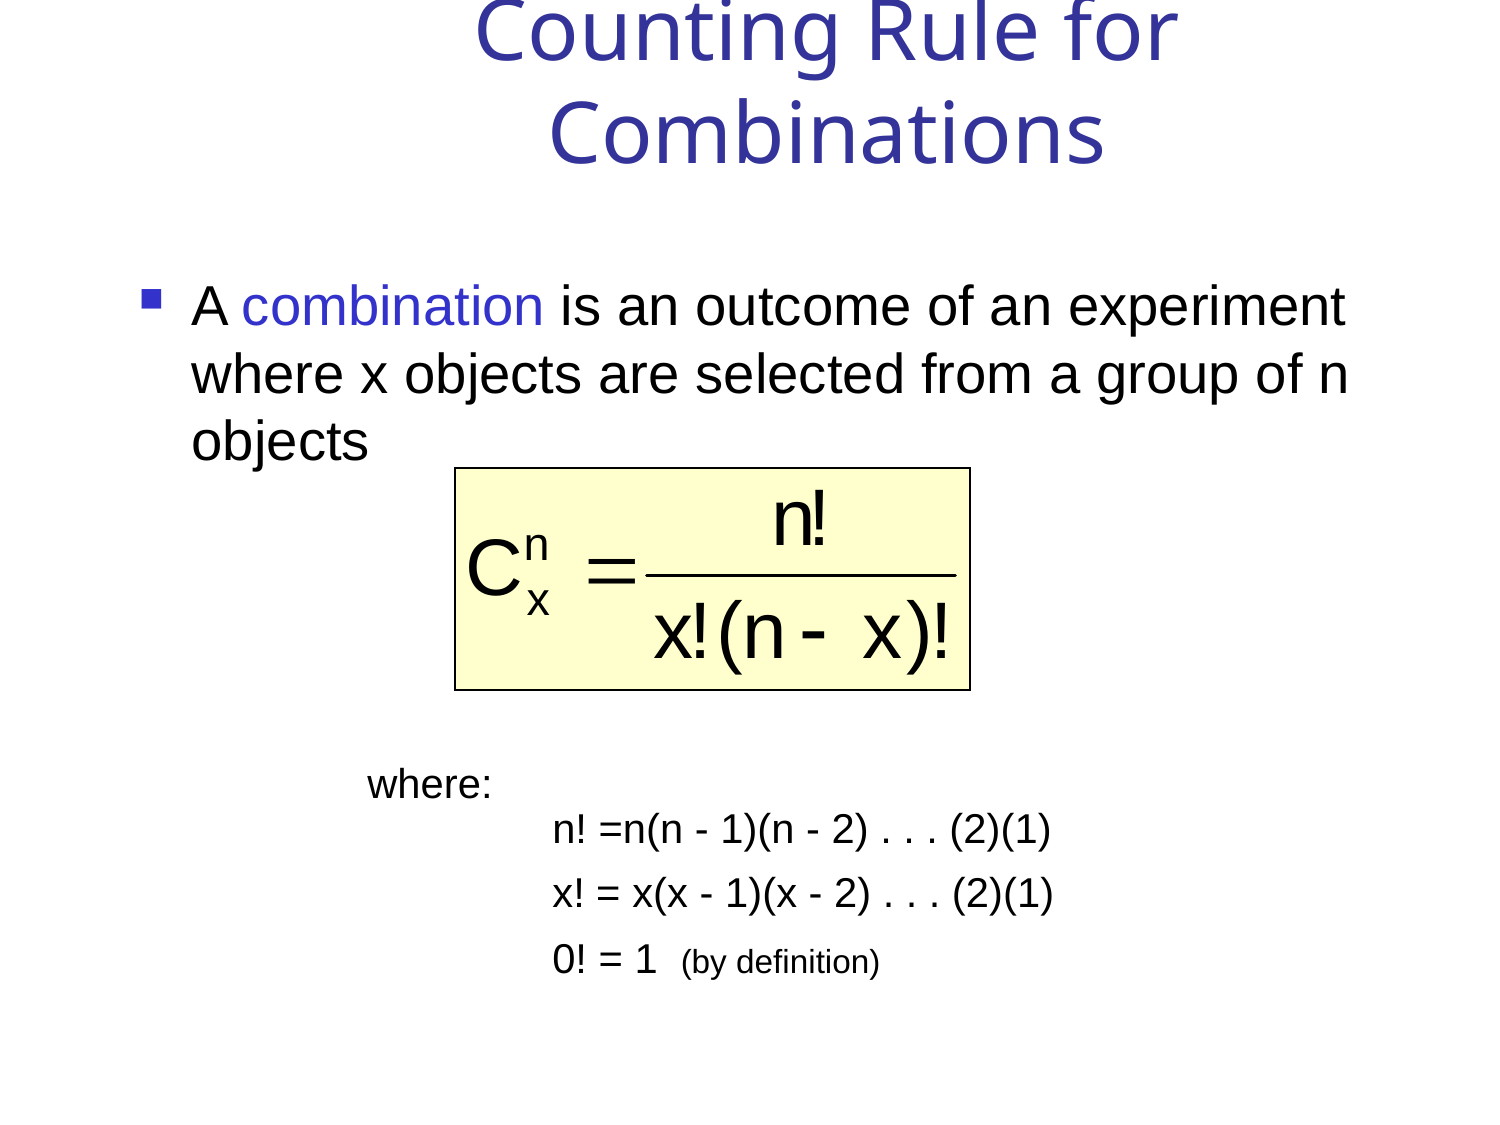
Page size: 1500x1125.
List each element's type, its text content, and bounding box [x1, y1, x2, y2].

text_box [455, 468, 970, 690]
title Counting Rule for Combinations [187, 62, 1466, 188]
text_box where: n! =n(n - 1)(n - 2) . . . (2)(1) x! = x(x - 1)(x - 2) . . . (2)(1) 0! = 1 (by definition) [237, 749, 1163, 990]
list A combination is an outcome of an experiment where x objects are selected from a group of n objects [125, 262, 1450, 488]
